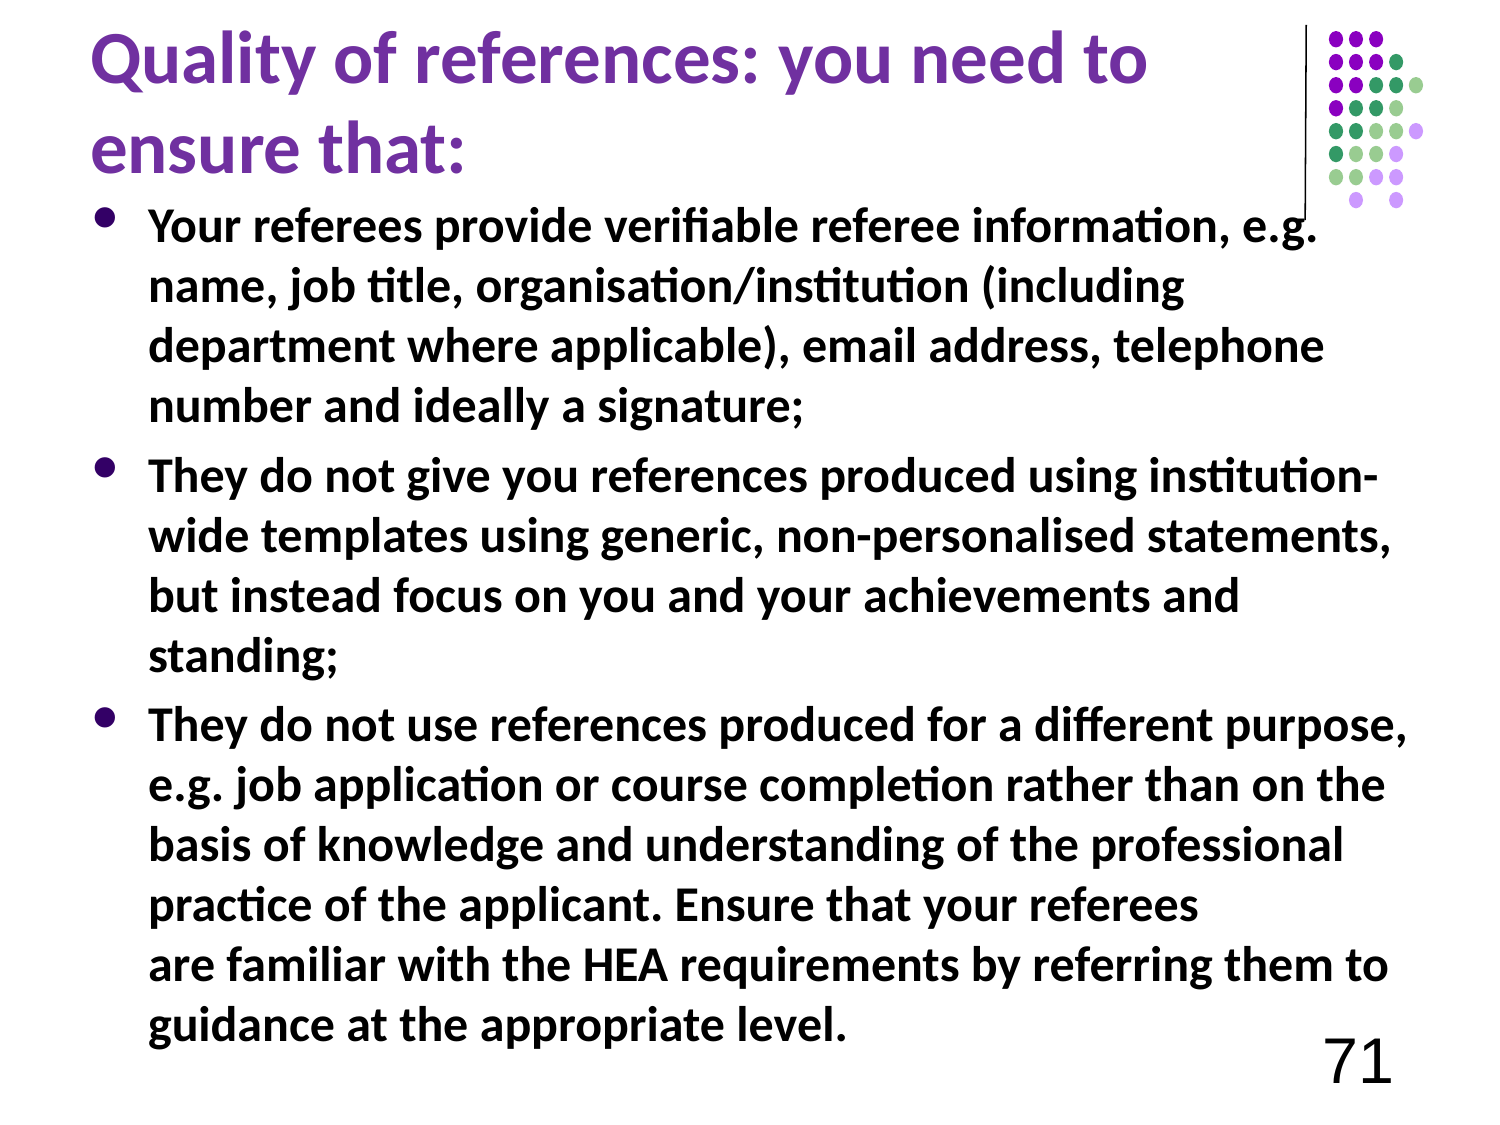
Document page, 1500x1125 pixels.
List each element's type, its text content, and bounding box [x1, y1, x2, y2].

list Your referees provide verifiable referee information, e.g. name, job title, organisation/institution (including department where applicable), email address, telephone number and ideally a signature; They do not give you references produced using institution-wide templates using generic, non-personalised statements, but instead focus on you and your achievements and standing; They do not use references produced for a different purpose, e.g. job application or course completion rather than on the basis of knowledge and understanding of the professional practice of the applicant. Ensure that your referees are familiar with the HEA requirements by referring them to guidance at the appropriate level. [76, 184, 1428, 1018]
title Quality of references: you need to ensure that: [74, 19, 1313, 197]
